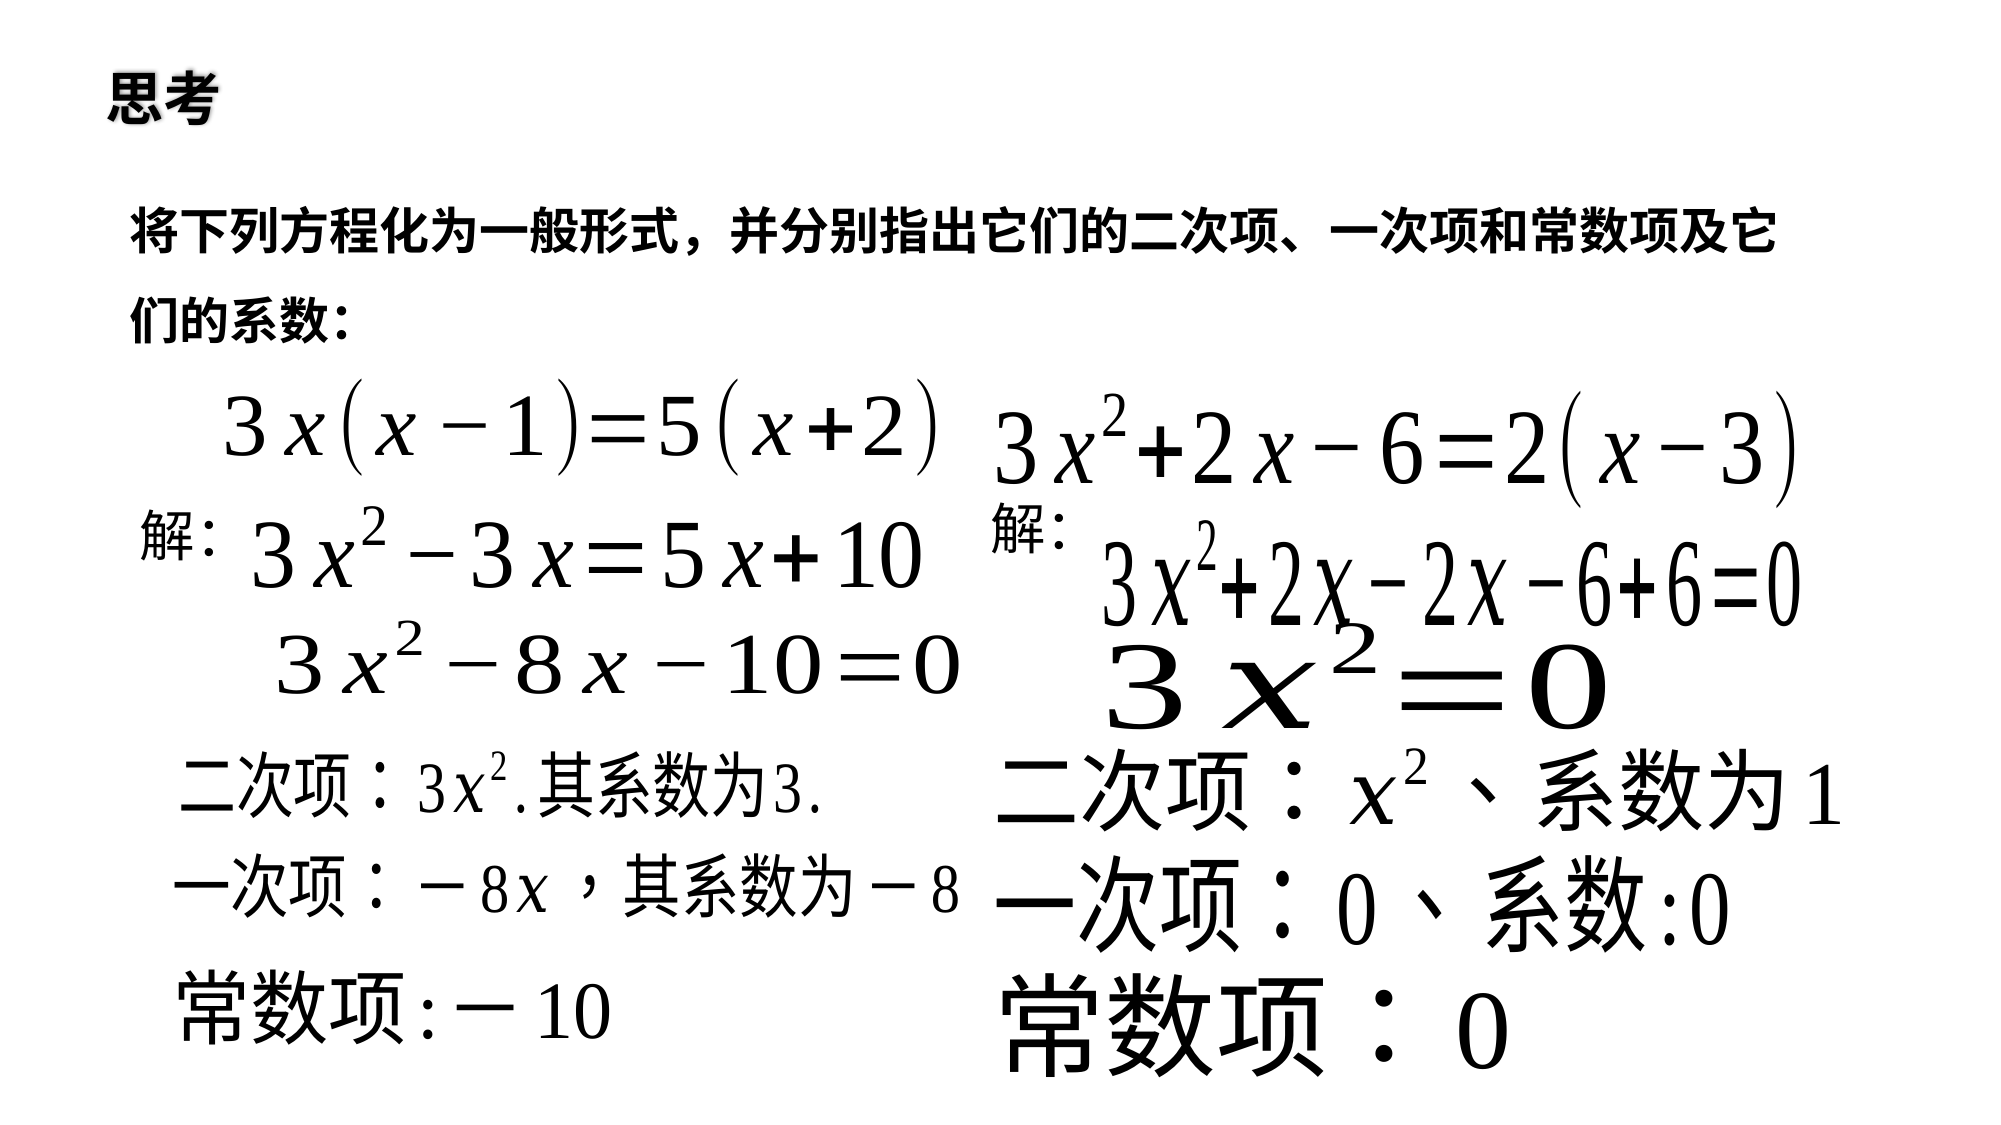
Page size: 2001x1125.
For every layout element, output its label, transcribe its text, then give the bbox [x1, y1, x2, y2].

text_box 将下列方程化为一般形式，并分别指出它们的二次项、一次项和常数项及它们的系数： [114, 161, 1844, 351]
text_box 解： [124, 493, 377, 575]
text_box 解： [975, 486, 1228, 569]
text_box 思考 [91, 54, 900, 140]
